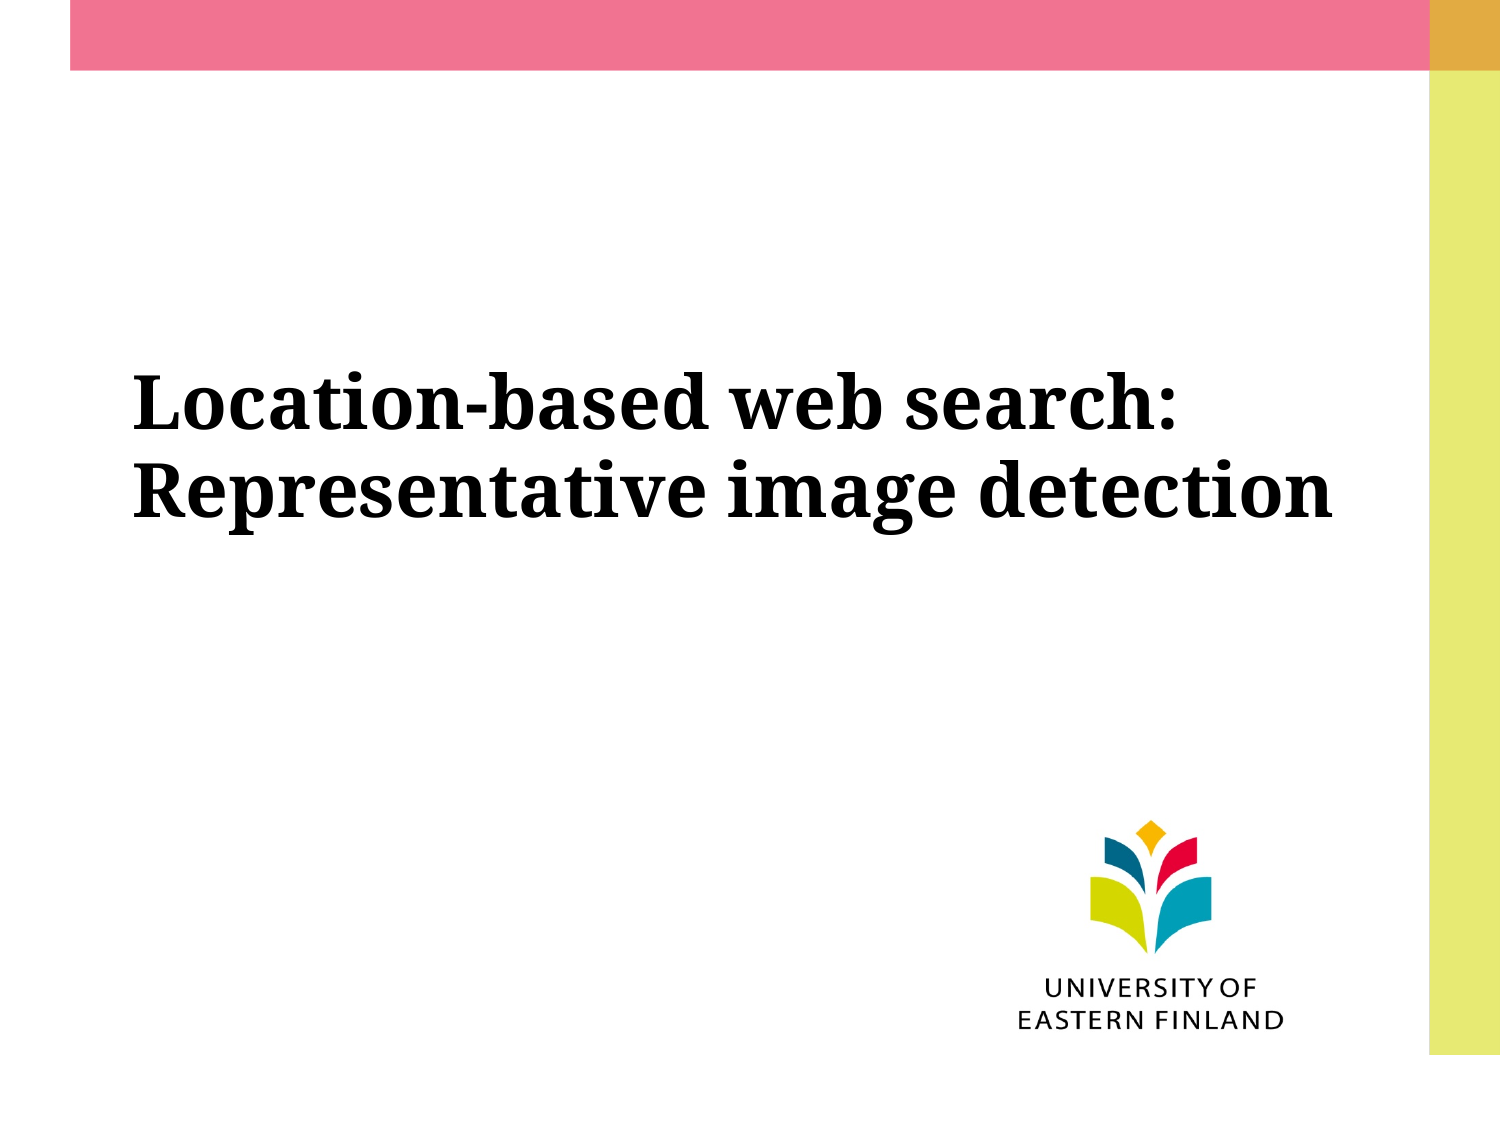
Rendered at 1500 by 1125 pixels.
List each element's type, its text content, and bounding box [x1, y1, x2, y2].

picture [70, 0, 1500, 1055]
title Location-based web search: Representative image detection [117, 350, 1383, 604]
